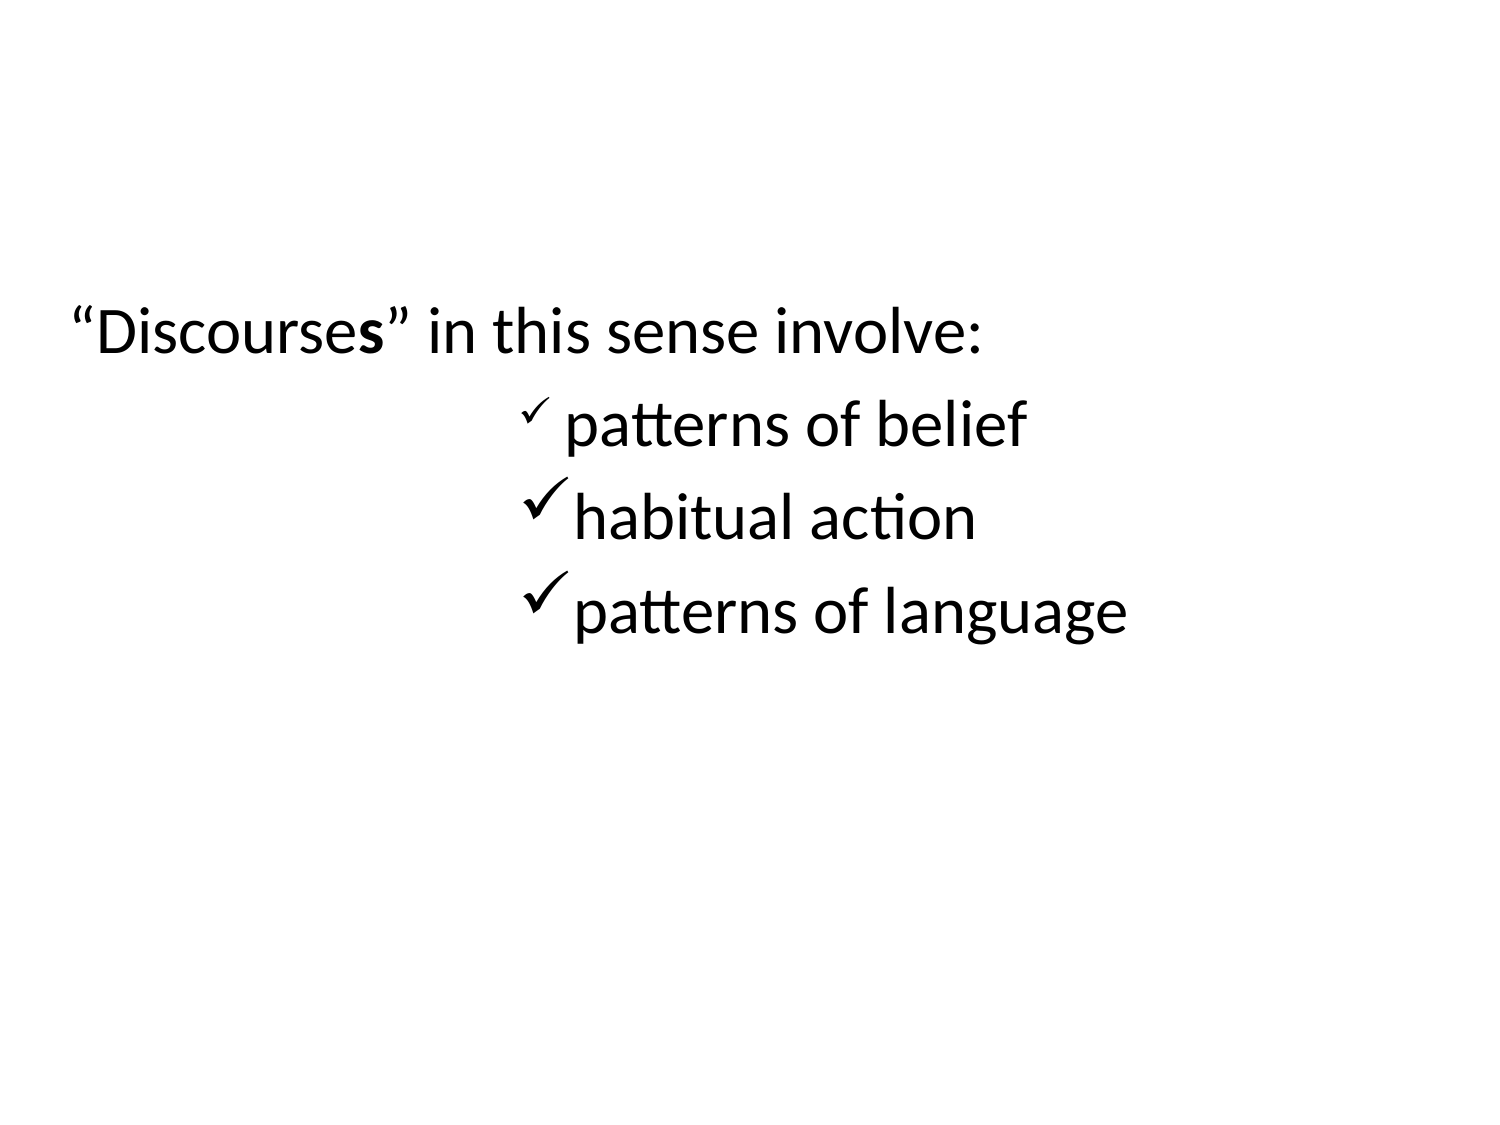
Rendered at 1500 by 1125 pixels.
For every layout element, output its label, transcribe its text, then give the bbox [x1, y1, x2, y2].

list “Discourses” in this sense involve: patterns of belief habitual action patterns of language [53, 278, 1425, 1005]
